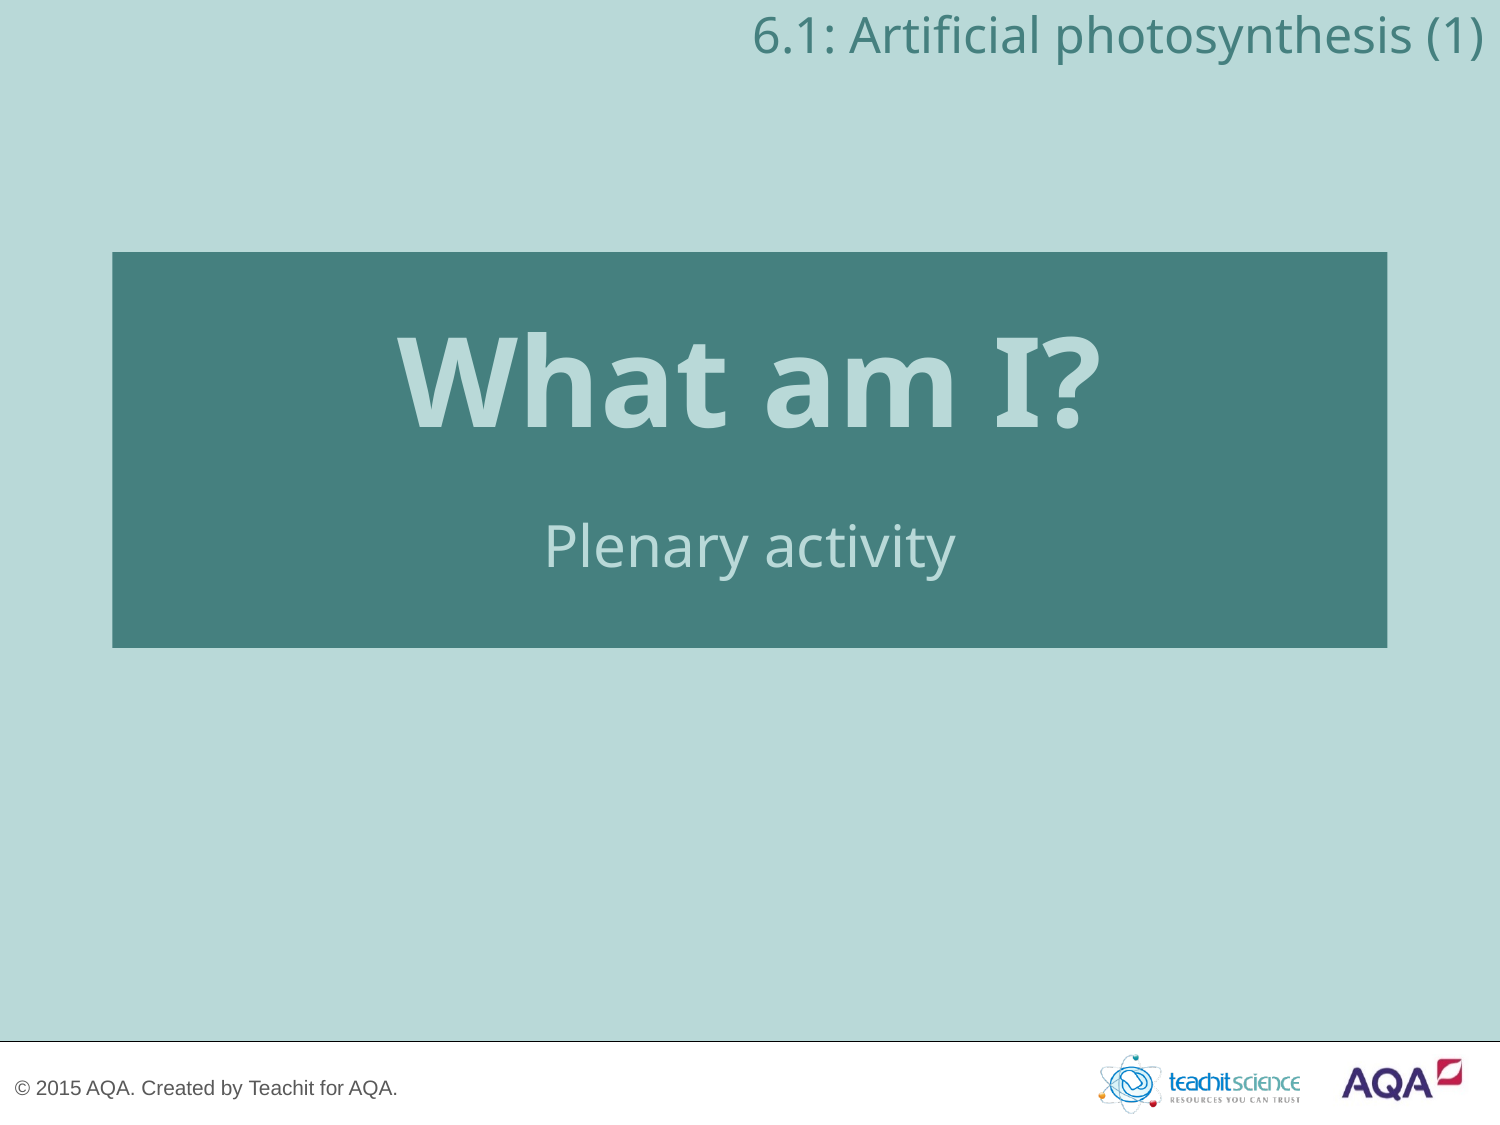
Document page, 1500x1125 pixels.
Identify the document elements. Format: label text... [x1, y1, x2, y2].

text_box 6.1: Artificial photosynthesis (1) [553, 3, 1500, 75]
picture [1322, 1054, 1481, 1114]
picture [1097, 1054, 1300, 1114]
text_box What am I? Plenary activity [112, 252, 1388, 648]
